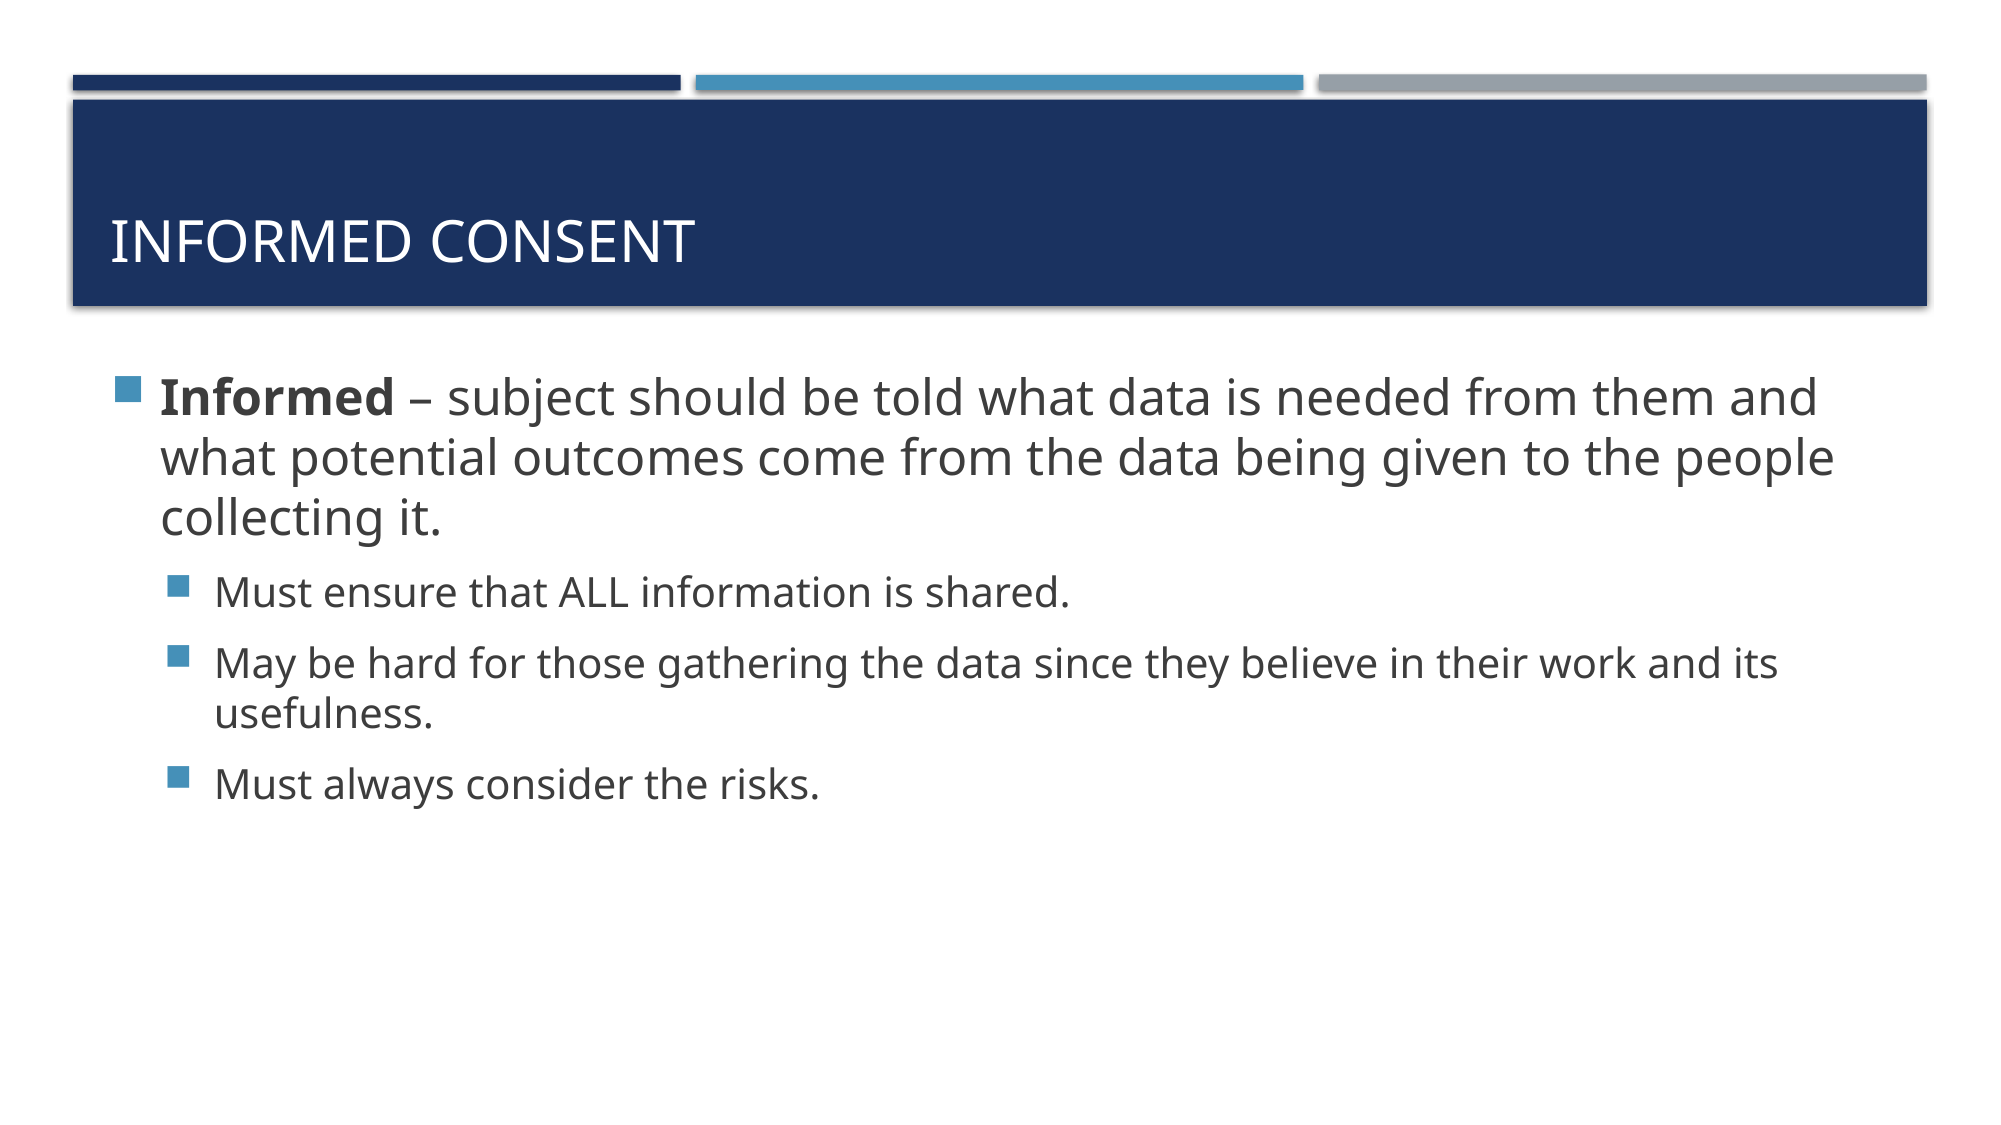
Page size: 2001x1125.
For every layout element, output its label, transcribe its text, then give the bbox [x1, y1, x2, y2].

title Informed Consent [95, 119, 1905, 282]
list Informed – subject should be told what data is needed from them and what potential outcomes come from the data being given to the people collecting it. Must ensure that ALL information is shared. May be hard for those gathering the data since they believe in their work and its usefulness. Must always consider the risks. [95, 357, 1905, 962]
